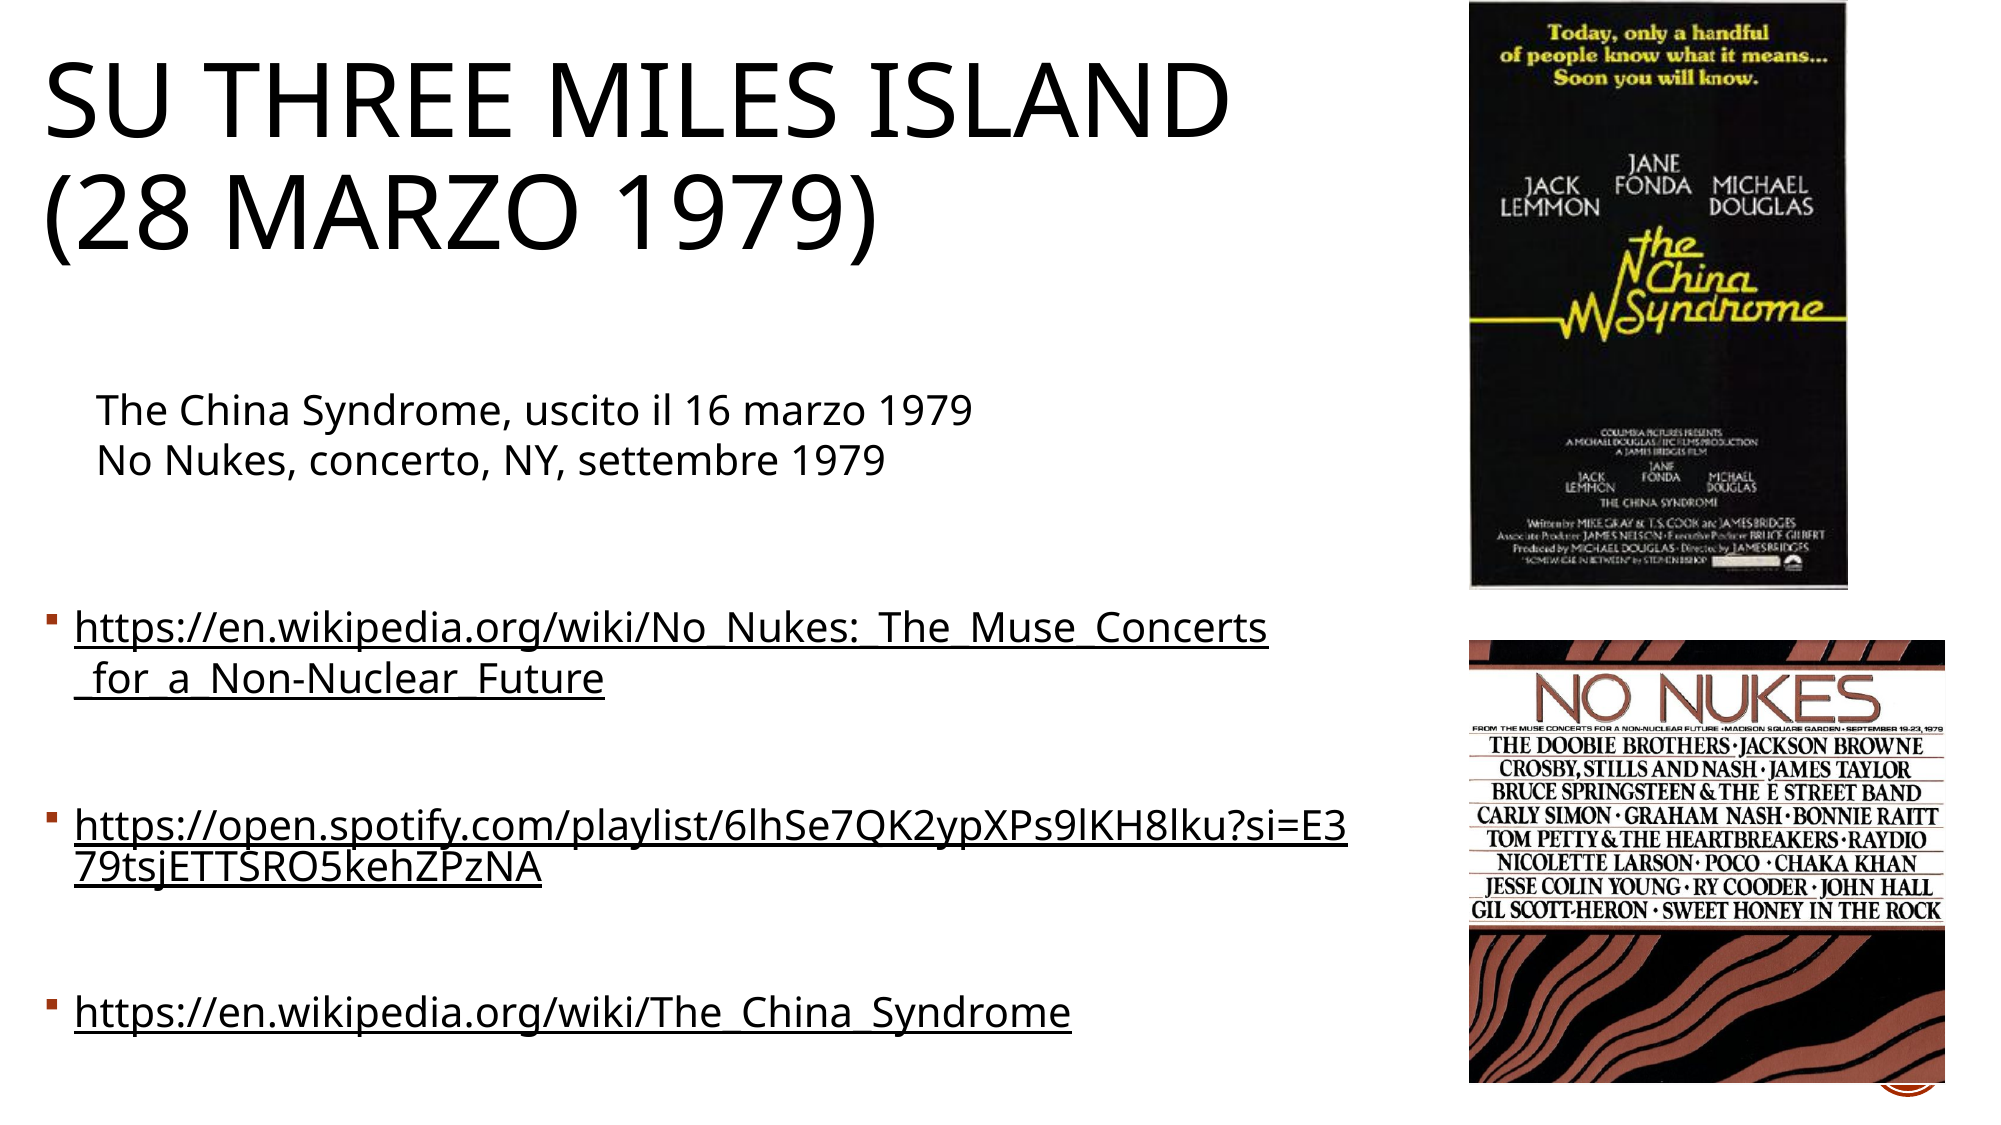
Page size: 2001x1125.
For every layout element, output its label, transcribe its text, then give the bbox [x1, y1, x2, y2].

list https://en.wikipedia.org/wiki/No_Nukes:_The_Muse_Concerts_for_a_Non-Nuclear_Future https://open.spotify.com/playlist/6lhSe7QK2ypXPs9lKH8lku?si=E379tsjETTSRO5kehZPzNA https://en.wikipedia.org/wiki/The_China_Syndrome [28, 519, 1367, 1125]
title Su Three Miles Island (28 marzo 1979) [28, 40, 1405, 280]
picture [1469, 0, 1848, 590]
picture [1469, 640, 1946, 1085]
text_box The China Syndrome, uscito il 16 marzo 1979 No Nukes, concerto, NY, settembre 1979 [81, 376, 1383, 537]
